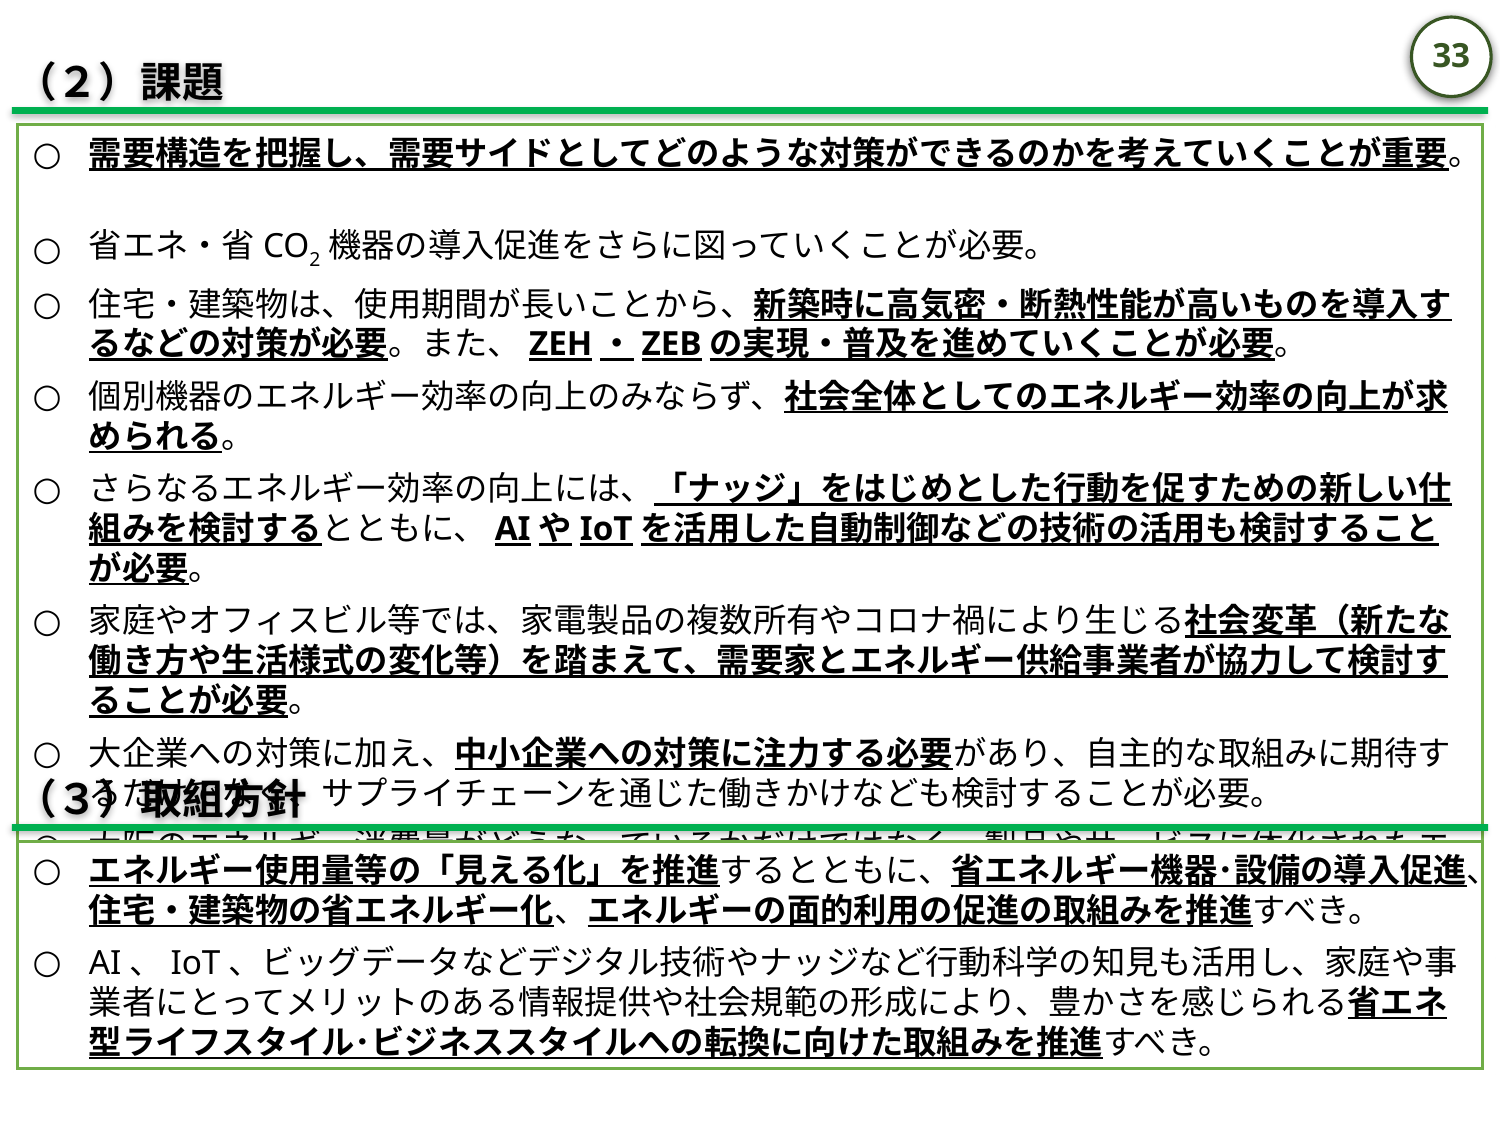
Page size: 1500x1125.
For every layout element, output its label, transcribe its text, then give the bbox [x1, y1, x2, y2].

text_box 32 [1412, 17, 1490, 46]
text_box [11, 824, 1489, 831]
text_box 需要構造を把握し、需要サイドとしてどのような対策ができるのかを考えていくことが重要。 省エネ・省CO2機器の導入促進をさらに図っていくことが必要。 住宅・建築物は、使⽤期間が⻑いことから、新築時に高気密・断熱性能が高いものを導入するなどの対策が必要。また、ZEH・ZEBの実現・普及を進めていくことが必要。 個別機器のエネルギー効率の向上のみならず、社会全体としてのエネルギー効率の向上が求められる。 さらなるエネルギー効率の向上には、「ナッジ」をはじめとした⾏動を促すための新しい仕組みを検討するとともに、AIやIoTを活用した自動制御などの技術の活用も検討することが必要。 家庭やオフィスビル等では、家電製品の複数所有やコロナ禍により生じる社会変革（新たな働き方や生活様式の変化等）を踏まえて、需要家とエネルギー供給事業者が協力して検討することが必要。 大企業への対策に加え、中⼩企業への対策に注⼒する必要があり、自主的な取組みに期待するだけでなく、サプライチェーンを通じた働きかけなども検討することが必要。 大阪のエネルギー消費量がどうなっているかだけではなく、製品やサービスに体化されたエネルギーはどうなっているか、単に域外に移転しているだけになってないかということが脱炭素化に向けては重要。 [17, 124, 1483, 762]
text_box （２）課題 [0, 48, 1500, 114]
text_box [11, 107, 1489, 114]
text_box （３）取組方針 [0, 764, 1500, 830]
text_box エネルギー使用量等の「見える化」を推進するとともに、省エネルギー機器･設備の導入促進、住宅・建築物の省エネルギー化、エネルギーの面的利用の促進の取組みを推進すべき。 AI、IoT、ビッグデータなどデジタル技術やナッジなど行動科学の知見も活用し、家庭や事業者にとってメリットのある情報提供や社会規範の形成により、豊かさを感じられる省エネ型ライフスタイル･ビジネススタイルへの転換に向けた取組みを推進すべき。 [17, 840, 1483, 1070]
